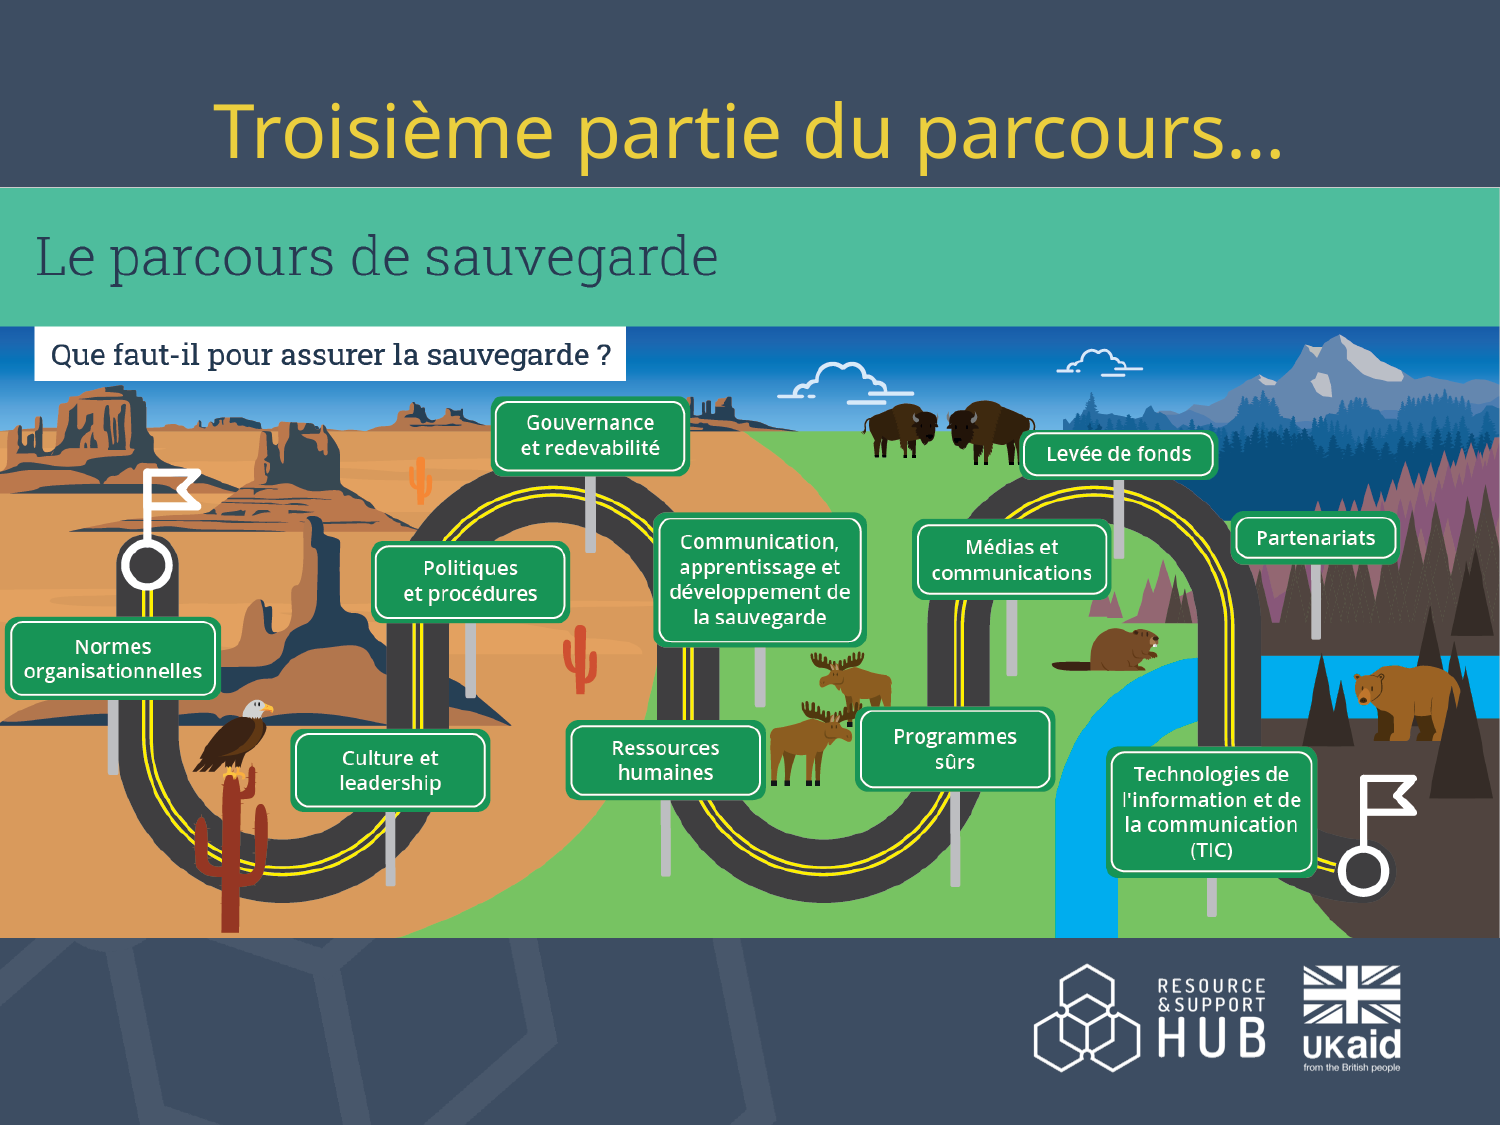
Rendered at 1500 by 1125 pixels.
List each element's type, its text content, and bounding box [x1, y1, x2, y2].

picture [1013, 942, 1427, 1091]
title Troisième partie du parcours… [100, 90, 1400, 185]
picture [0, 187, 1500, 938]
